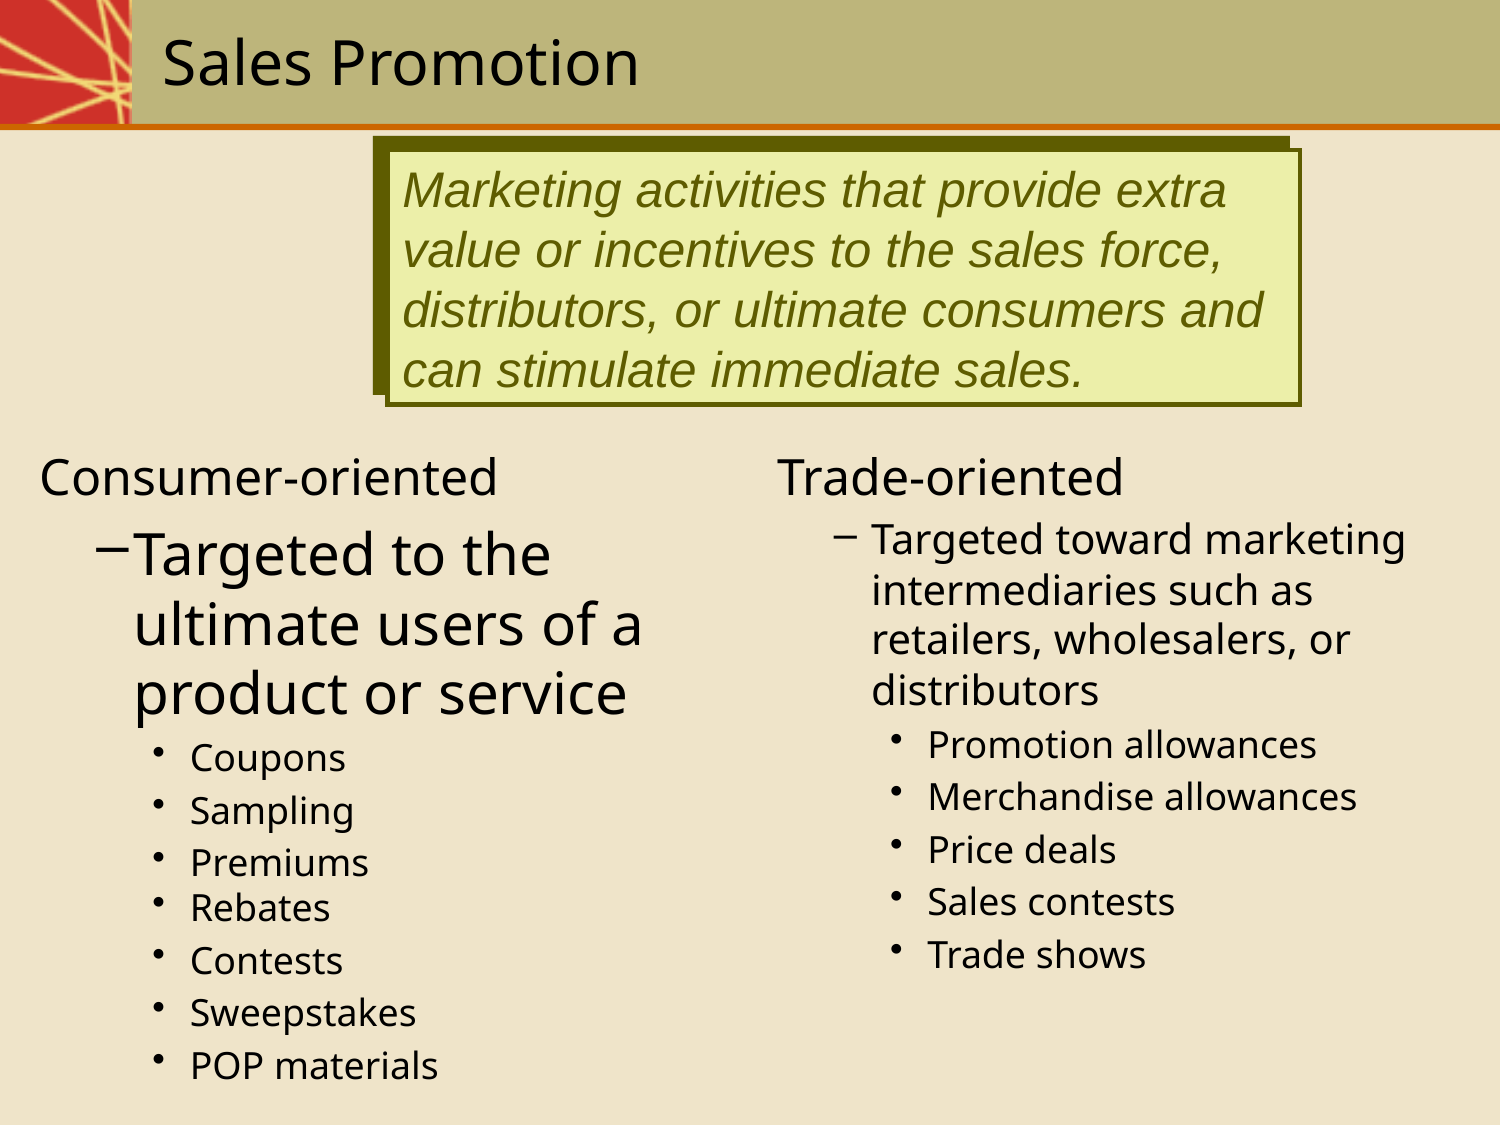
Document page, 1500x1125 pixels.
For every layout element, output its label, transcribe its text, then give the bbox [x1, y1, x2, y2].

text_box Marketing activities that provide extra value or incentives to the sales force, distributors, or ultimate consumers and can stimulate immediate sales. [387, 149, 1300, 405]
list Consumer-oriented Targeted to the ultimate users of a product or service Coupons Sampling Premiums Rebates Contests Sweepstakes POP materials [24, 437, 776, 1095]
title Sales Promotion [147, 3, 1424, 117]
picture [0, 0, 132, 123]
list Trade-oriented Targeted toward marketing intermediaries such as retailers, wholesalers, or distributors Promotion allowances Merchandise allowances Price deals Sales contests Trade shows [776, 437, 1500, 1019]
